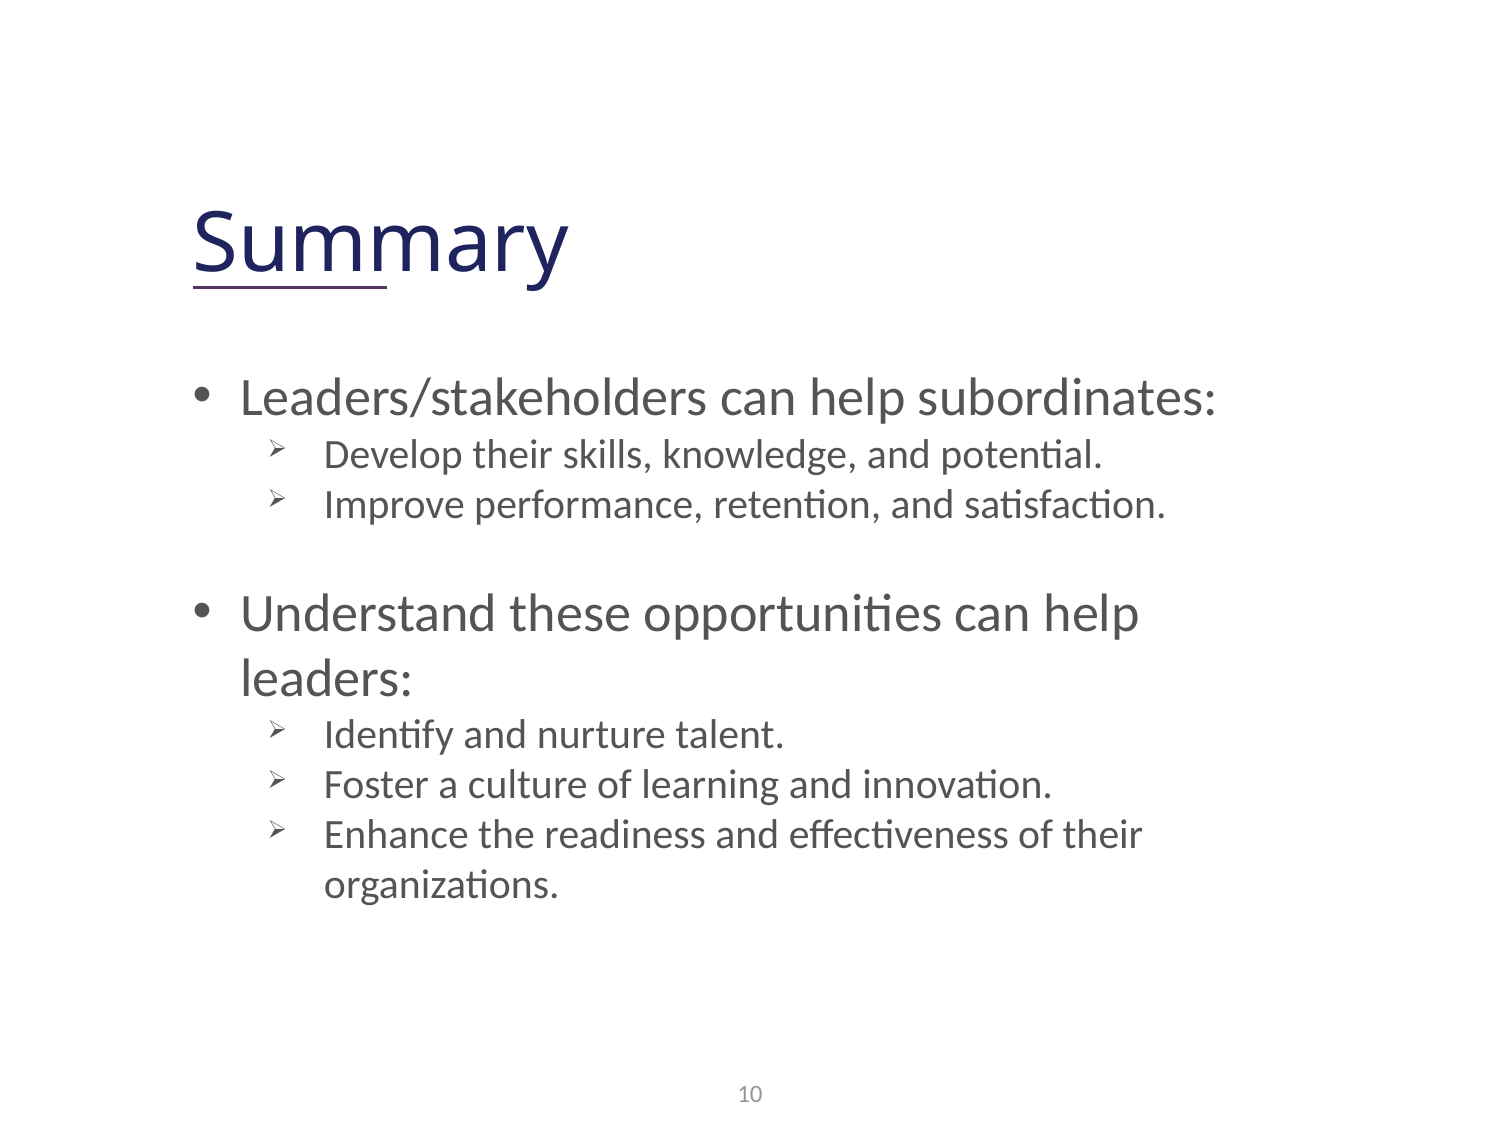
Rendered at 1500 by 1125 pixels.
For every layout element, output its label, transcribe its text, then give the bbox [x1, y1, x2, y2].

slide_number 10 [708, 1062, 791, 1123]
title Summary [177, 154, 1303, 290]
list Leaders/stakeholders can help subordinates: Develop their skills, knowledge, and potential. Improve performance, retention, and satisfaction. Understand these opportunities can help leaders: Identify and nurture talent. Foster a culture of learning and innovation. Enhance the readiness and effectiveness of their organizations. [177, 354, 1303, 1027]
